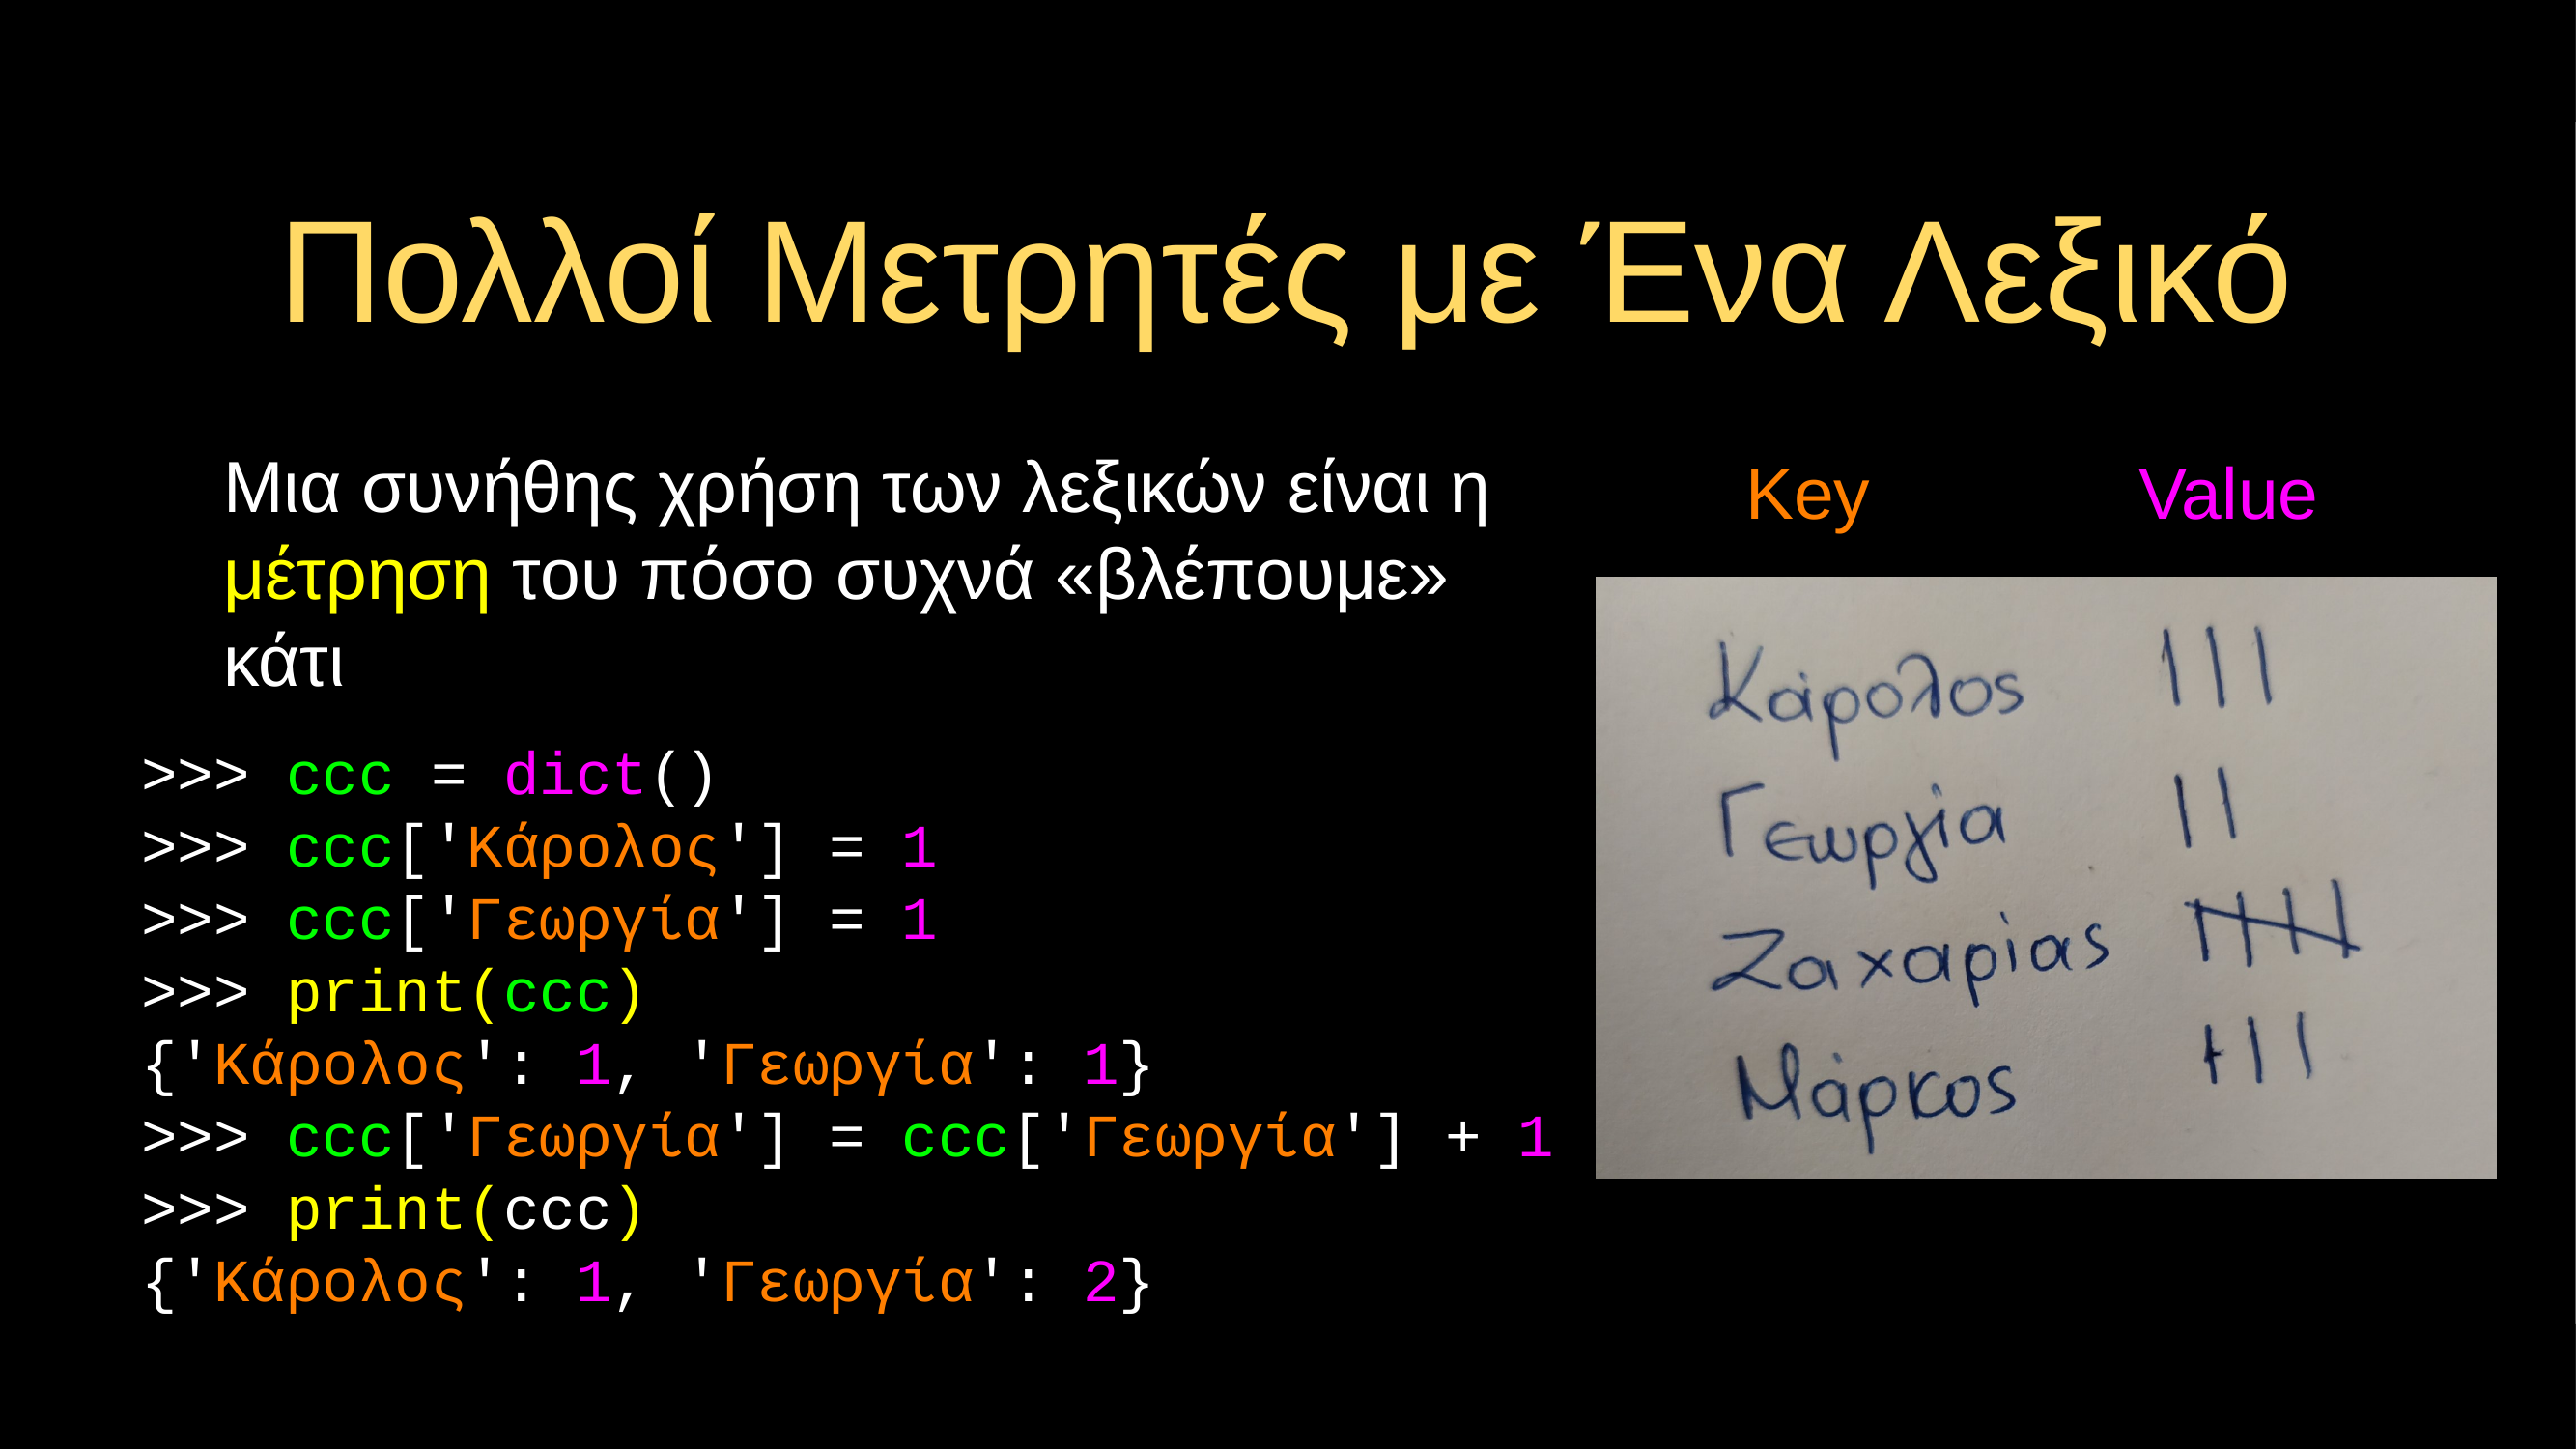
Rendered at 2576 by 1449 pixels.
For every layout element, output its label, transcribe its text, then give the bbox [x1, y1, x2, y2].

picture [1596, 577, 2497, 1179]
list Μια συνήθης χρήση των λεξικών είναι η μέτρηση του πόσο συχνά «βλέπουμε» κάτι [183, 412, 1597, 729]
title Πολλοί Μετρητές με Ένα Λεξικό [183, 125, 2391, 403]
text_box Value [2104, 440, 2354, 540]
text_box Key [1744, 440, 1872, 540]
text_box >>> ccc = dict() >>> ccc['Κάρολος'] = 1 >>> ccc['Γεωργία'] = 1 >>> print(ccc) {'Κάρολος': 1, 'Γεωργία': 1} >>> ccc['Γεωργία'] = ccc['Γεωργία'] + 1 >>> print(ccc) {'Κάρολος': 1, 'Γεωργία': 2} [141, 686, 1554, 1363]
